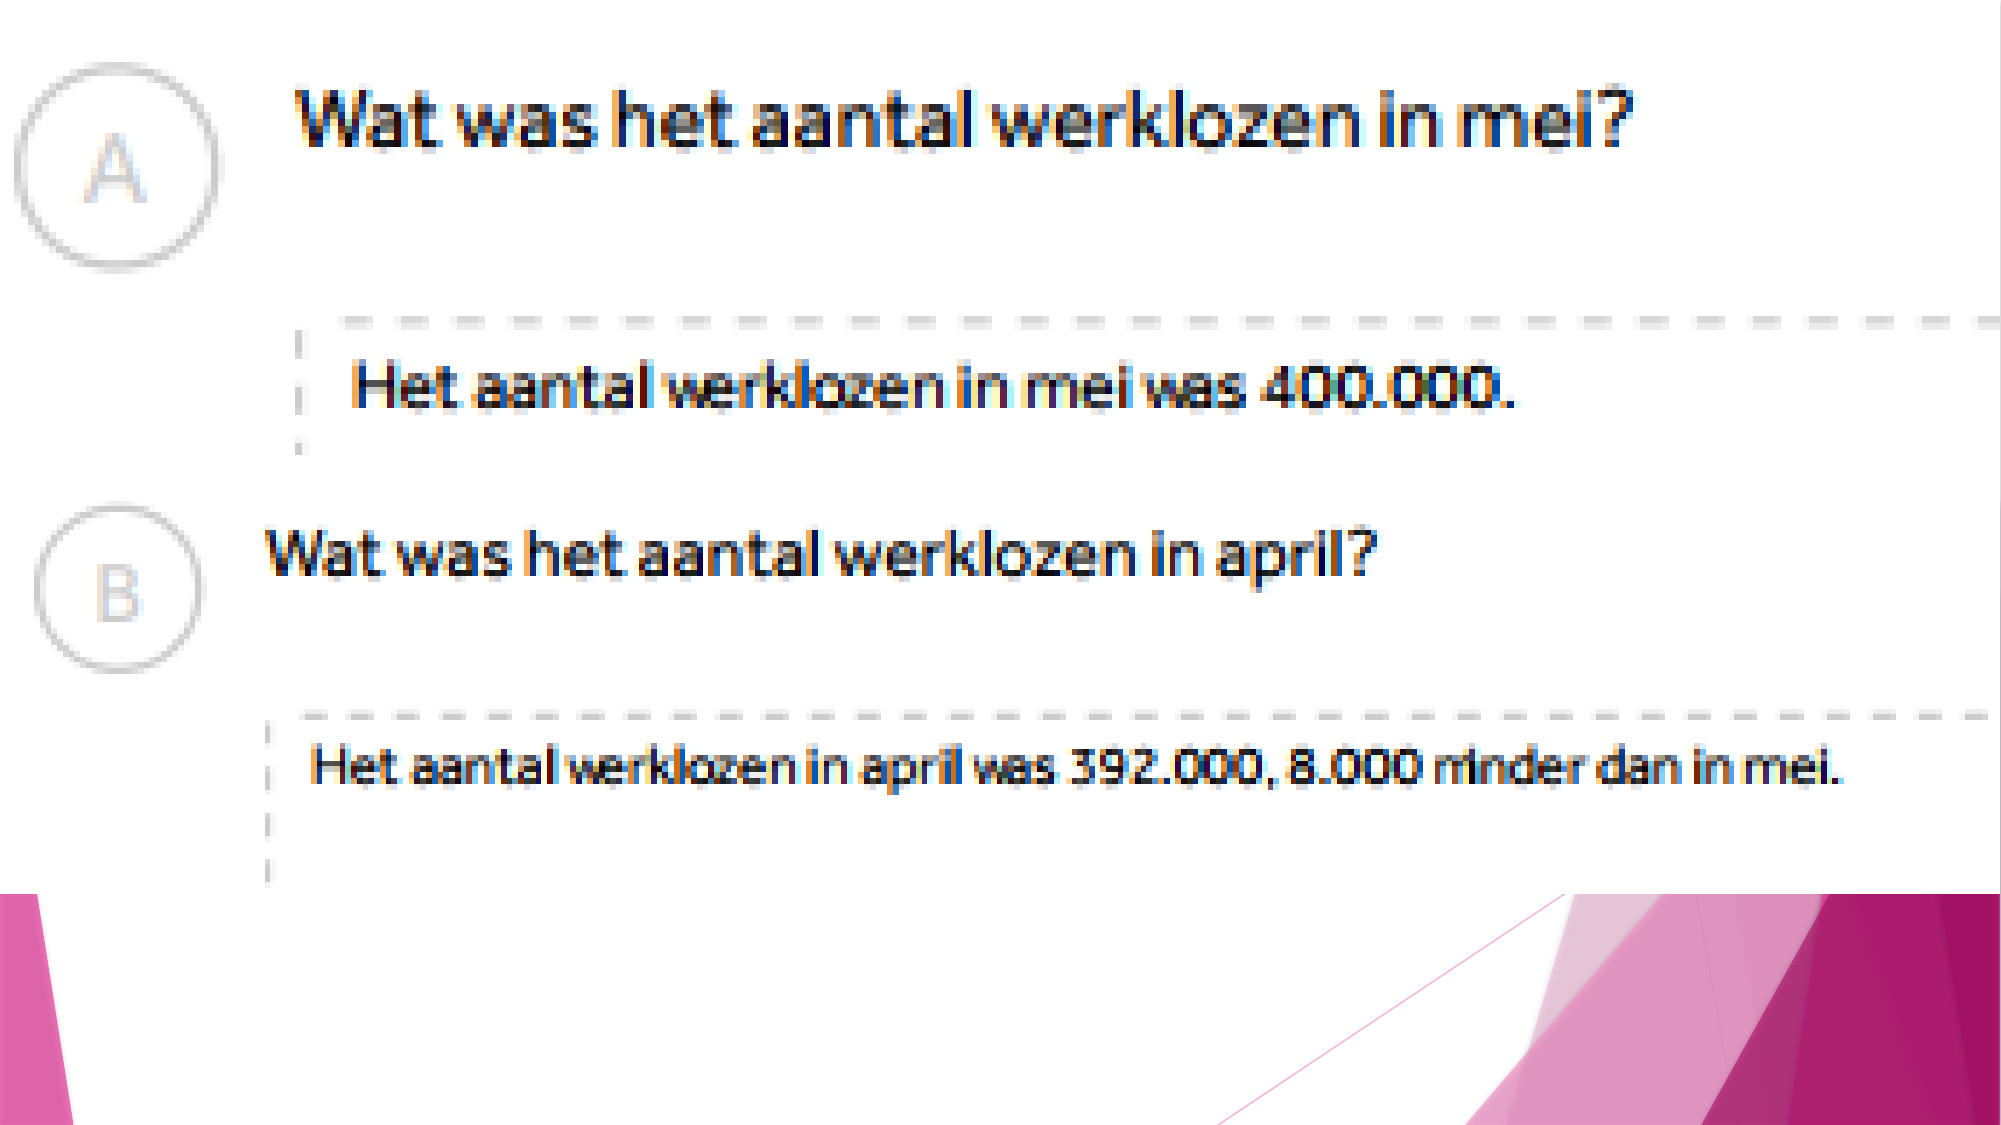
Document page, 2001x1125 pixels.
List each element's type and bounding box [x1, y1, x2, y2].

picture [0, 0, 2000, 895]
